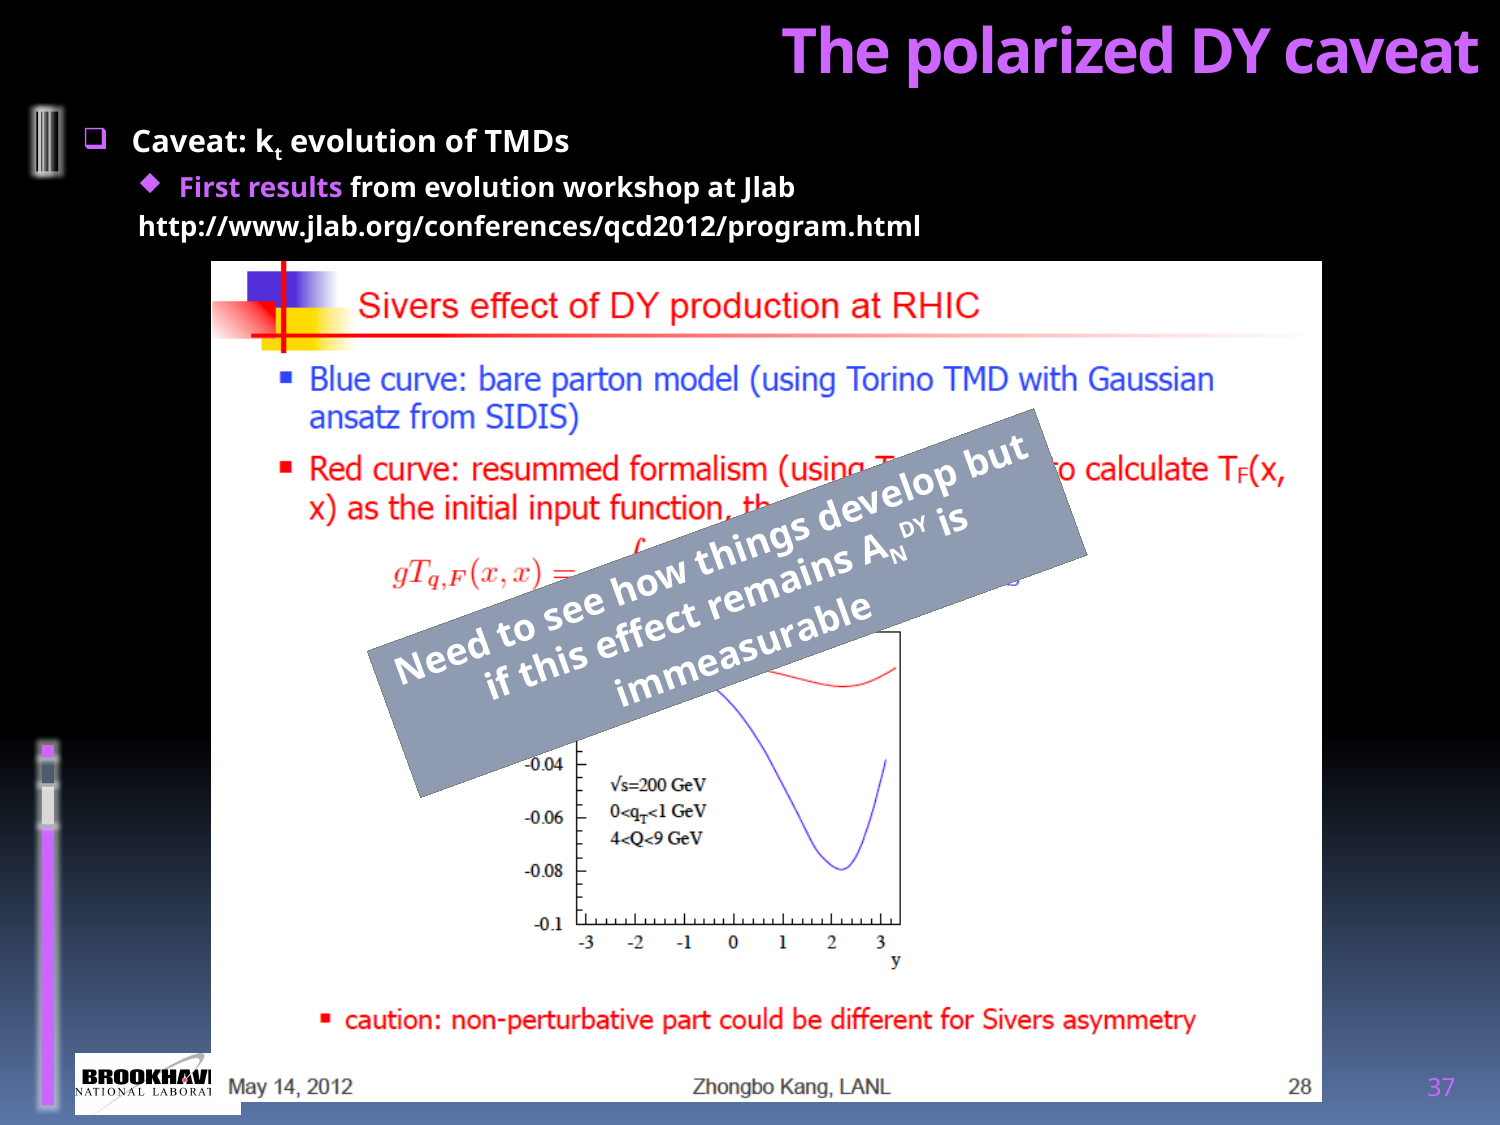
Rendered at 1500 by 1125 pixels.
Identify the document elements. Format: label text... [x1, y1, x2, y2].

slide_number 37 [1412, 1052, 1488, 1113]
picture [75, 1053, 241, 1115]
list Caveat: kt evolution of TMDs First results from evolution workshop at Jlab http://www.jlab.org/conferences/qcd2012/program.html [58, 114, 1488, 250]
title The polarized DY caveat [62, 3, 1496, 84]
picture [210, 261, 1323, 1103]
